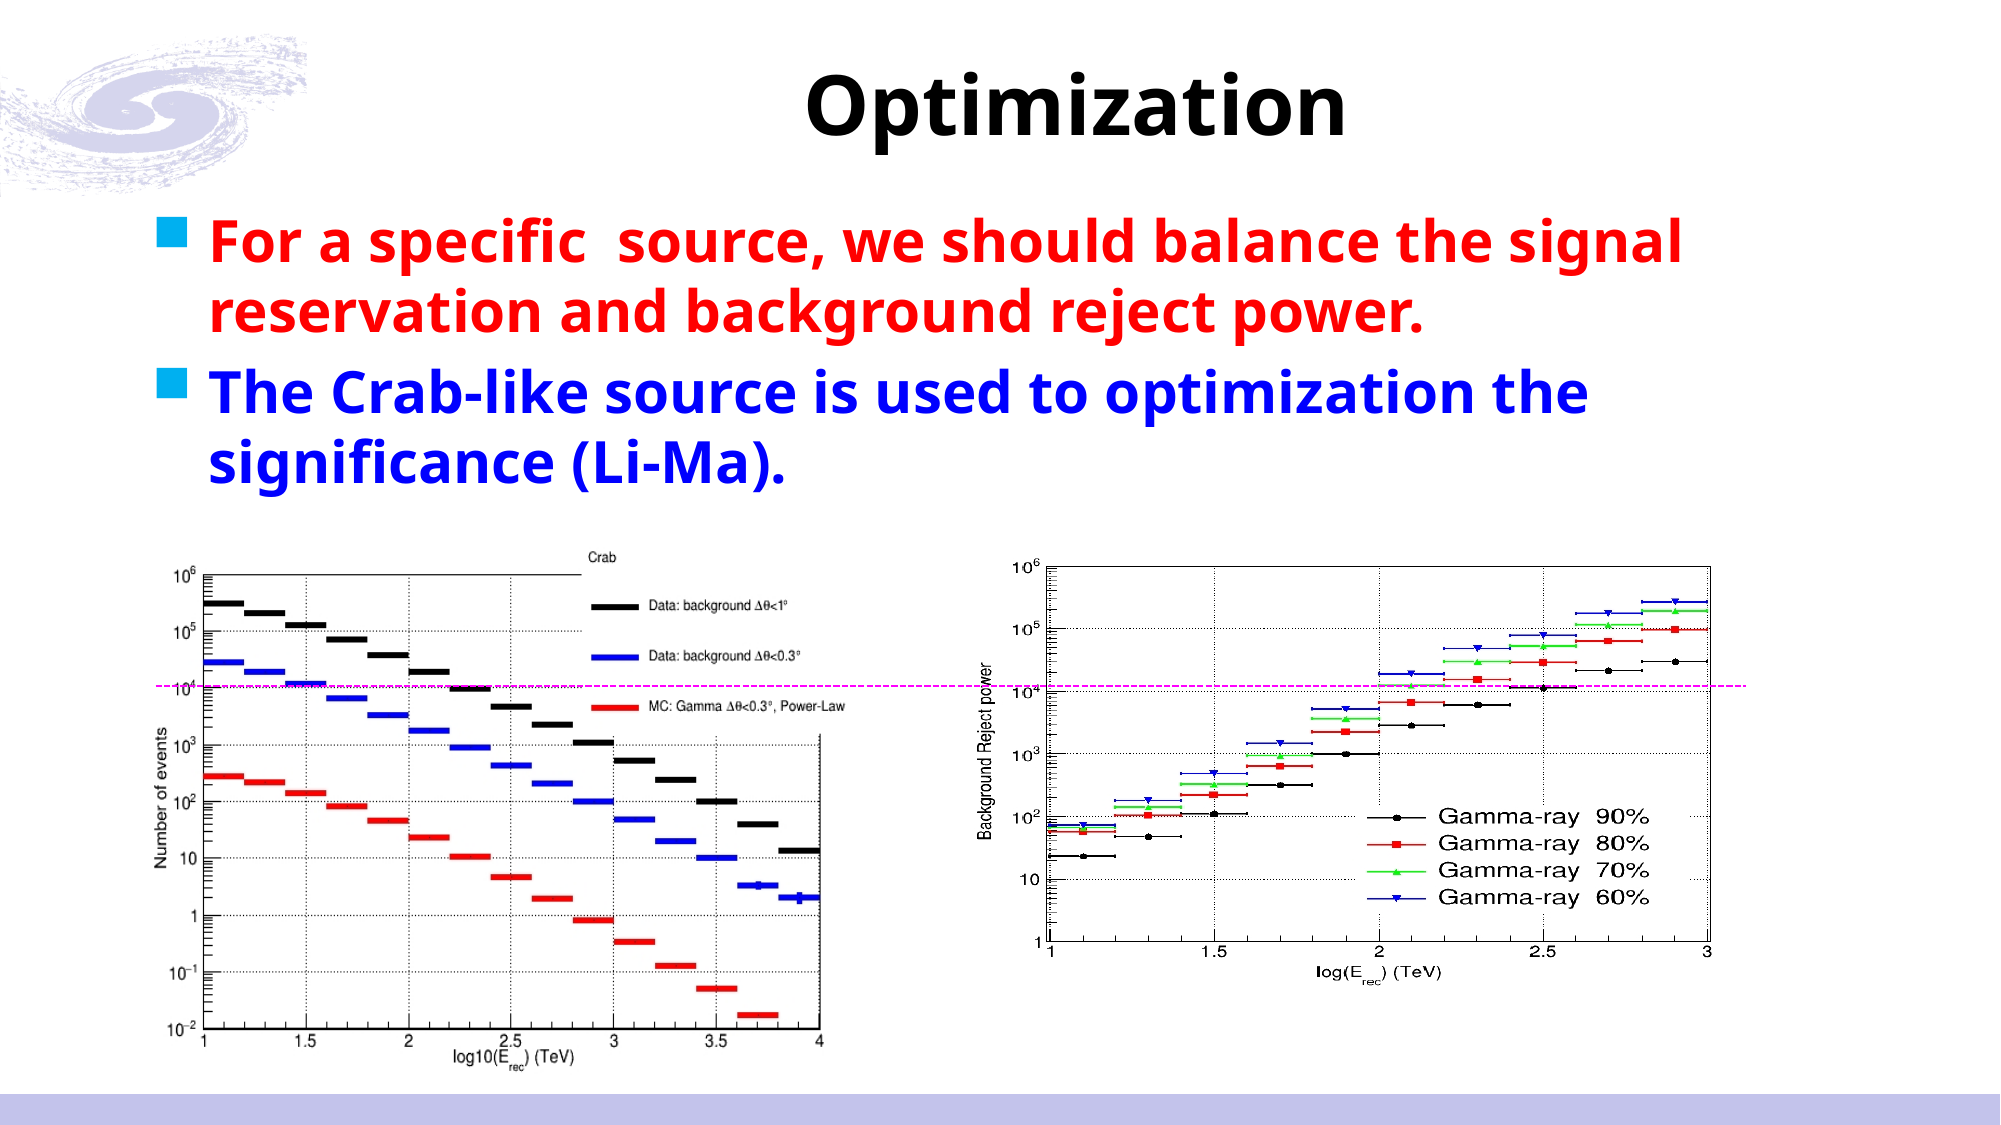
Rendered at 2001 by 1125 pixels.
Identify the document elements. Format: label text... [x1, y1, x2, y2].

title Optimization [306, 8, 1869, 196]
list For a specific source, we should balance the signal reservation and background reject power. The Crab-like source is used to optimization the significance (Li-Ma). [137, 196, 1943, 497]
picture [137, 537, 865, 1078]
picture [970, 545, 1747, 686]
picture [0, 27, 306, 197]
picture [970, 687, 1747, 989]
